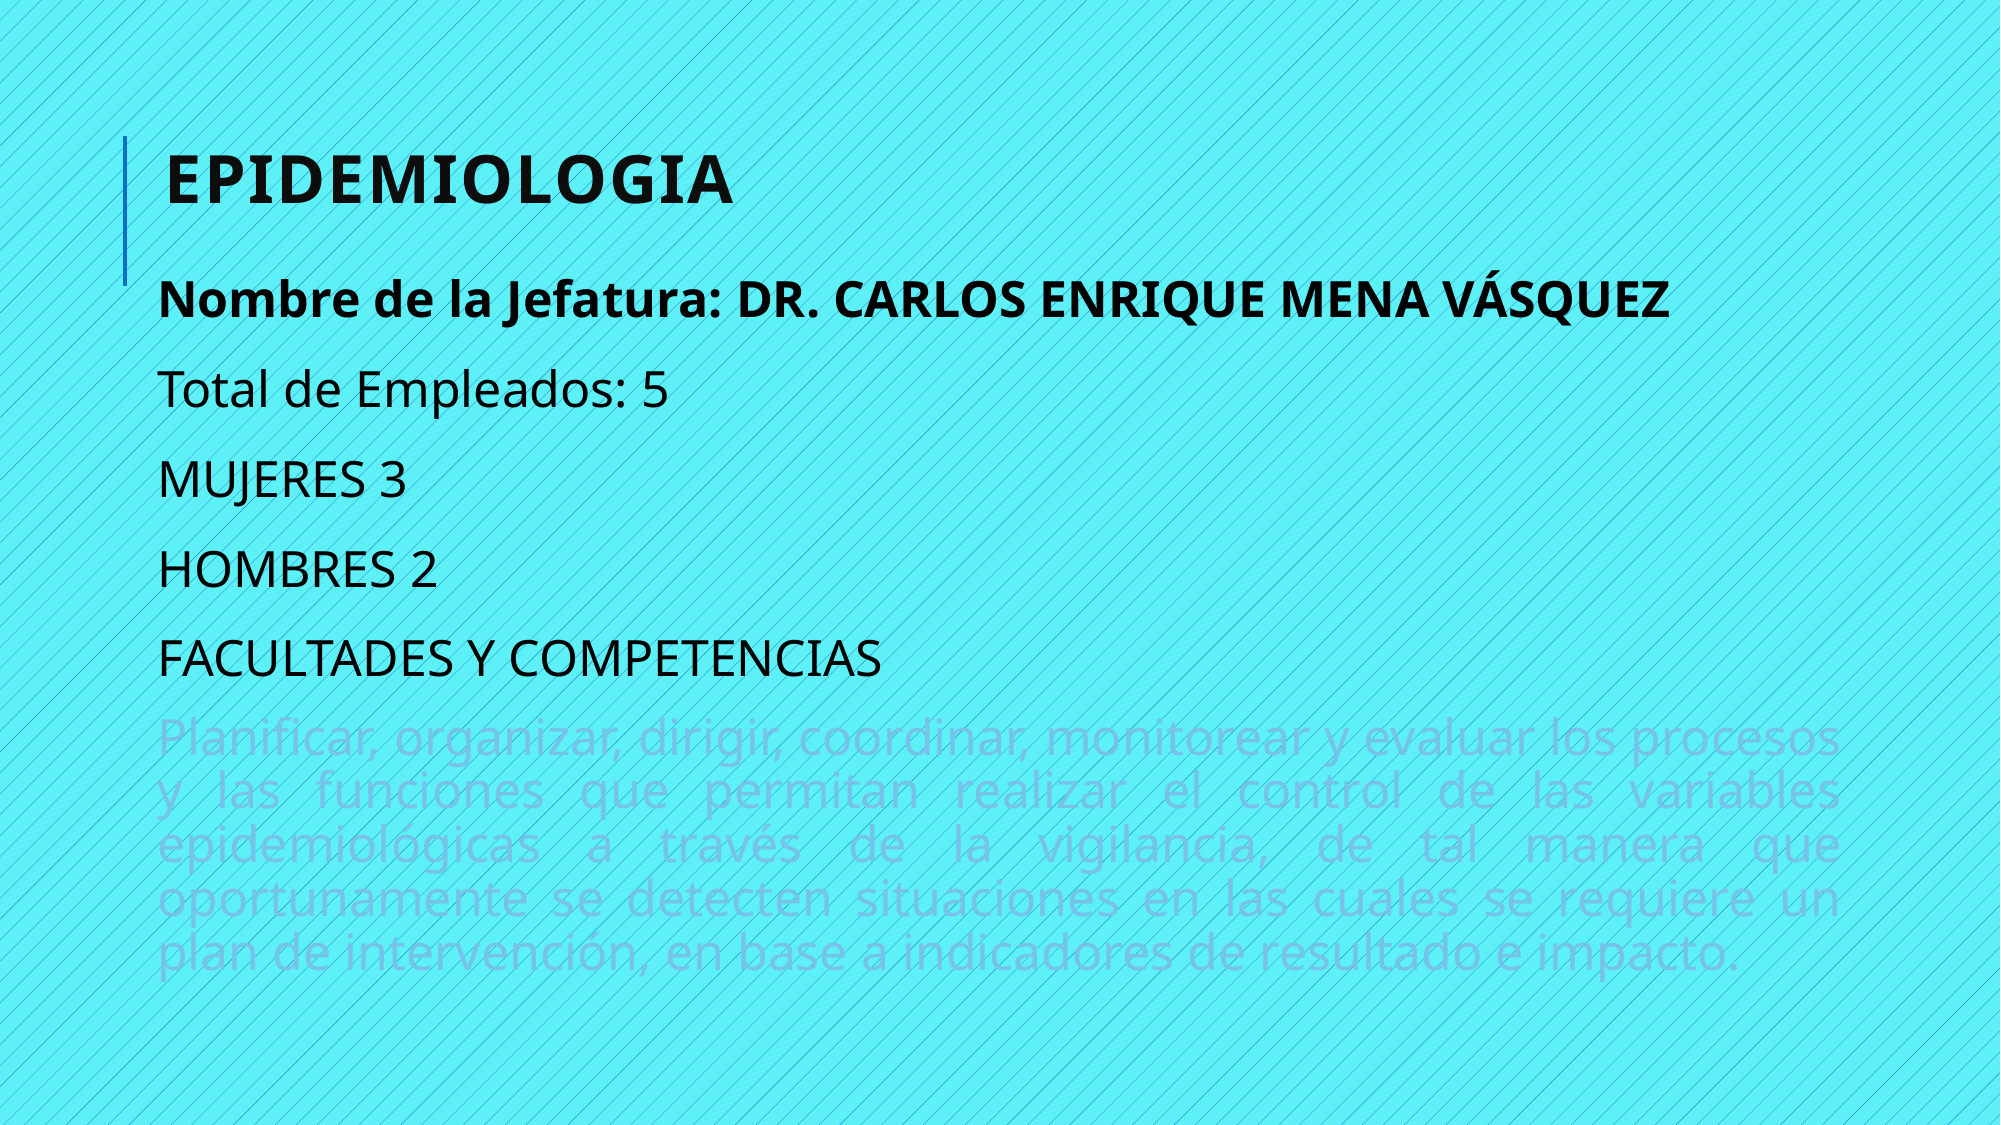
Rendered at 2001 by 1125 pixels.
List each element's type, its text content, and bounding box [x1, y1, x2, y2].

list Nombre de la Jefatura: Dr. Carlos enrique mena Vásquez Total de Empleados: 5 MUJERES 3 HOMBRES 2 FACULTADES Y COMPETENCIAS Planificar, organizar, dirigir, coordinar, monitorear y evaluar los procesos y las funciones que permitan realizar el control de las variables epidemiológicas a través de la vigilancia, de tal manera que oportunamente se detecten situaciones en las cuales se requiere un plan de intervención, en base a indicadores de resultado e impacto. [149, 244, 1851, 1000]
title EPIDEMIOLOGIA [149, 99, 1851, 244]
